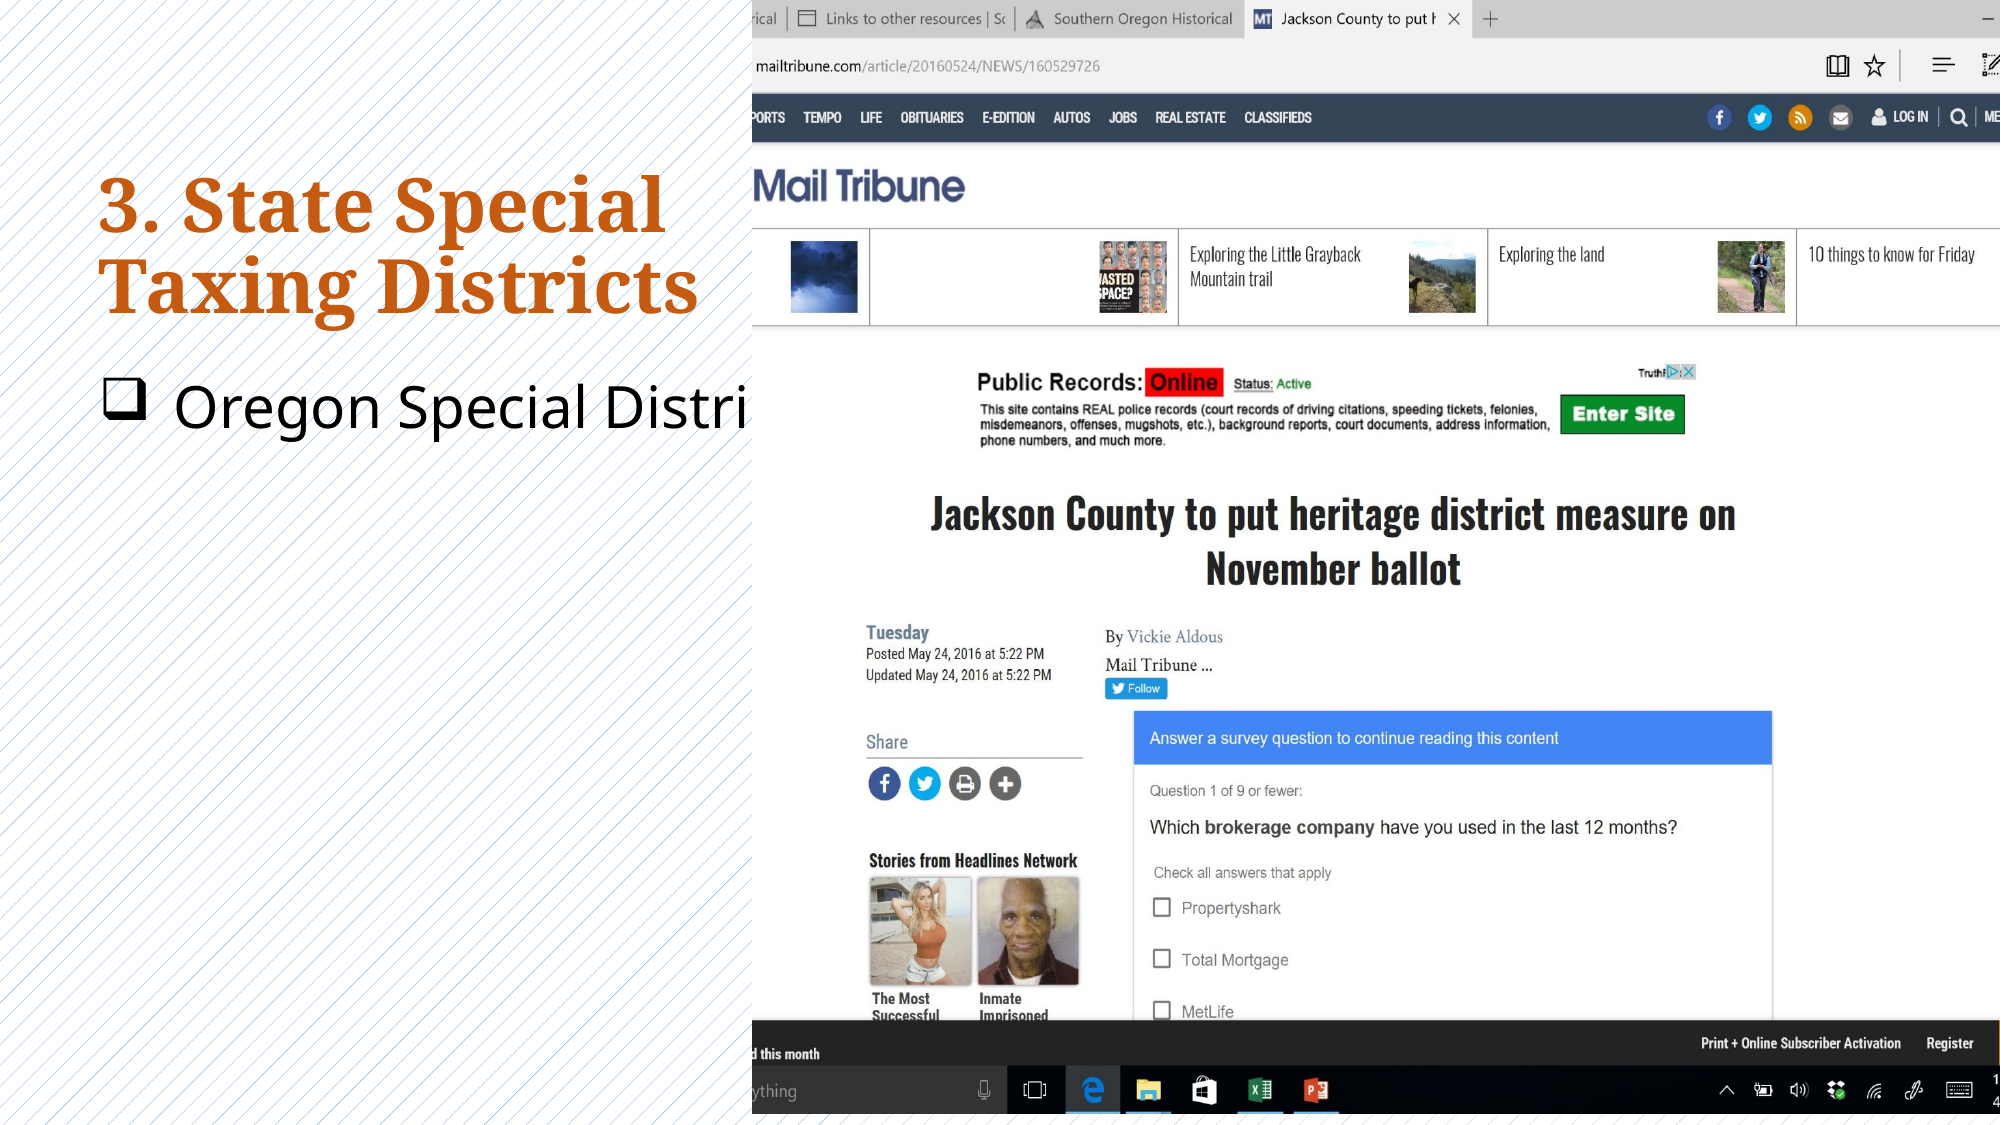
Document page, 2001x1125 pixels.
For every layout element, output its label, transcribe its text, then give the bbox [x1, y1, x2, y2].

title 3. State Special Taxing Districts [83, 78, 752, 338]
text_box [0, 0, 851, 1125]
list Oregon Special District [83, 370, 752, 963]
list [752, 0, 2000, 1114]
